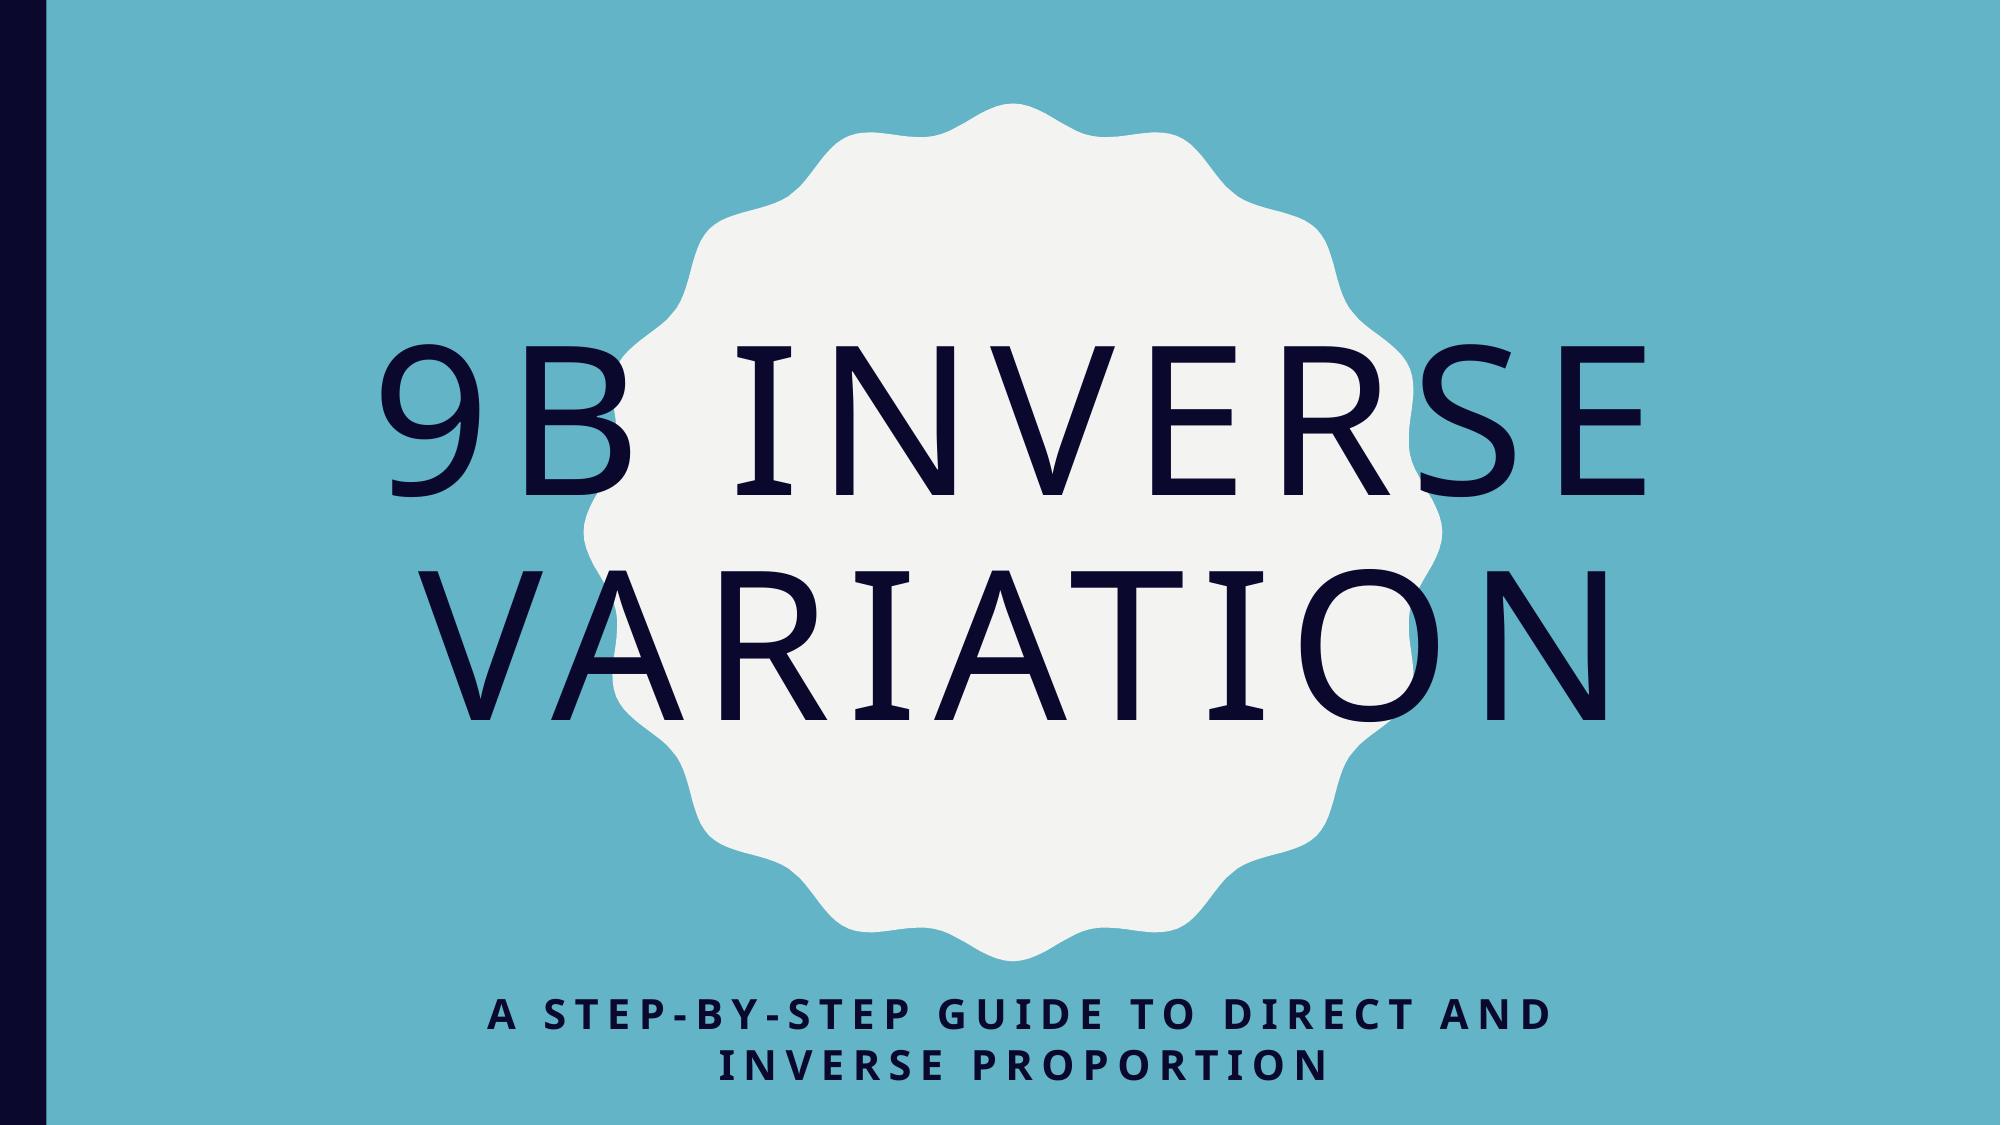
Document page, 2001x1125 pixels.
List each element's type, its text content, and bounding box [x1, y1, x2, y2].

title 9B Inverse variation [176, 180, 1870, 902]
subtitle A step-by-step guide to direct and inverse proportion [363, 980, 1684, 1103]
